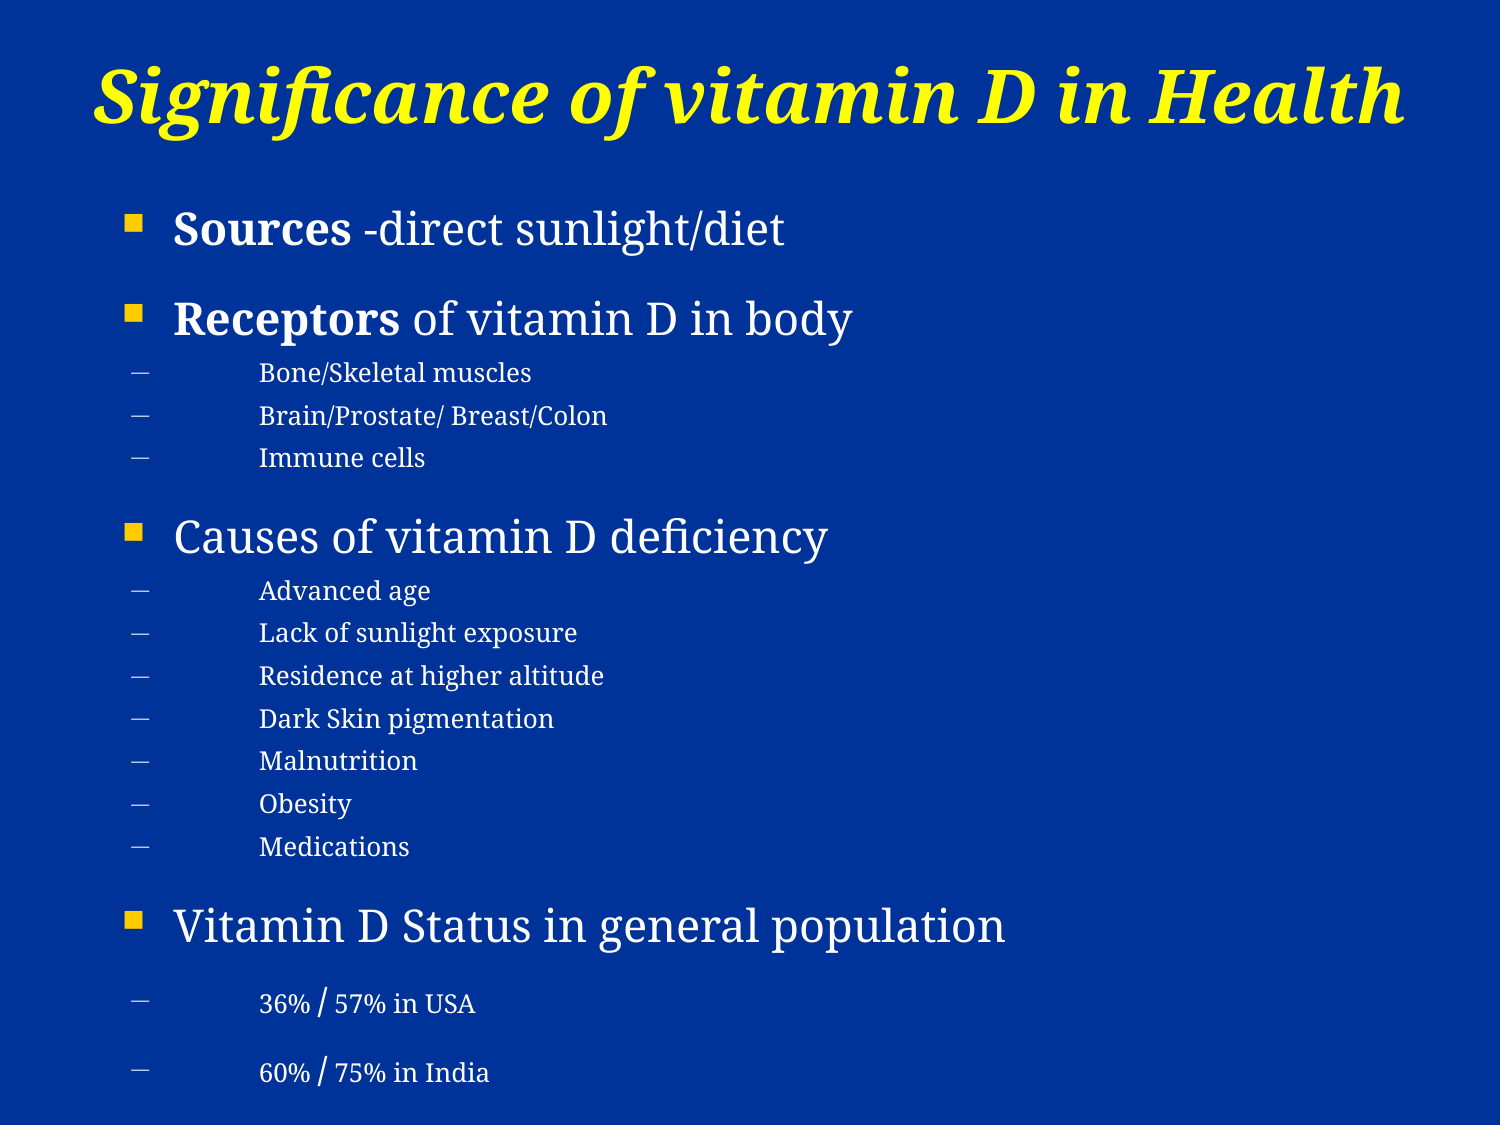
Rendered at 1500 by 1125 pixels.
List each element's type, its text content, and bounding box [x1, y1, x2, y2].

title Significance of vitamin D in Health [74, 0, 1426, 188]
list Sources -direct sunlight/diet Receptors of vitamin D in body Bone/Skeletal muscles Brain/Prostate/ Breast/Colon Immune cells Causes of vitamin D deficiency Advanced age Lack of sunlight exposure Residence at higher altitude Dark Skin pigmentation Malnutrition Obesity Medications Vitamin D Status in general population 36% / 57% in USA 60% / 75% in India [106, 162, 1500, 1101]
